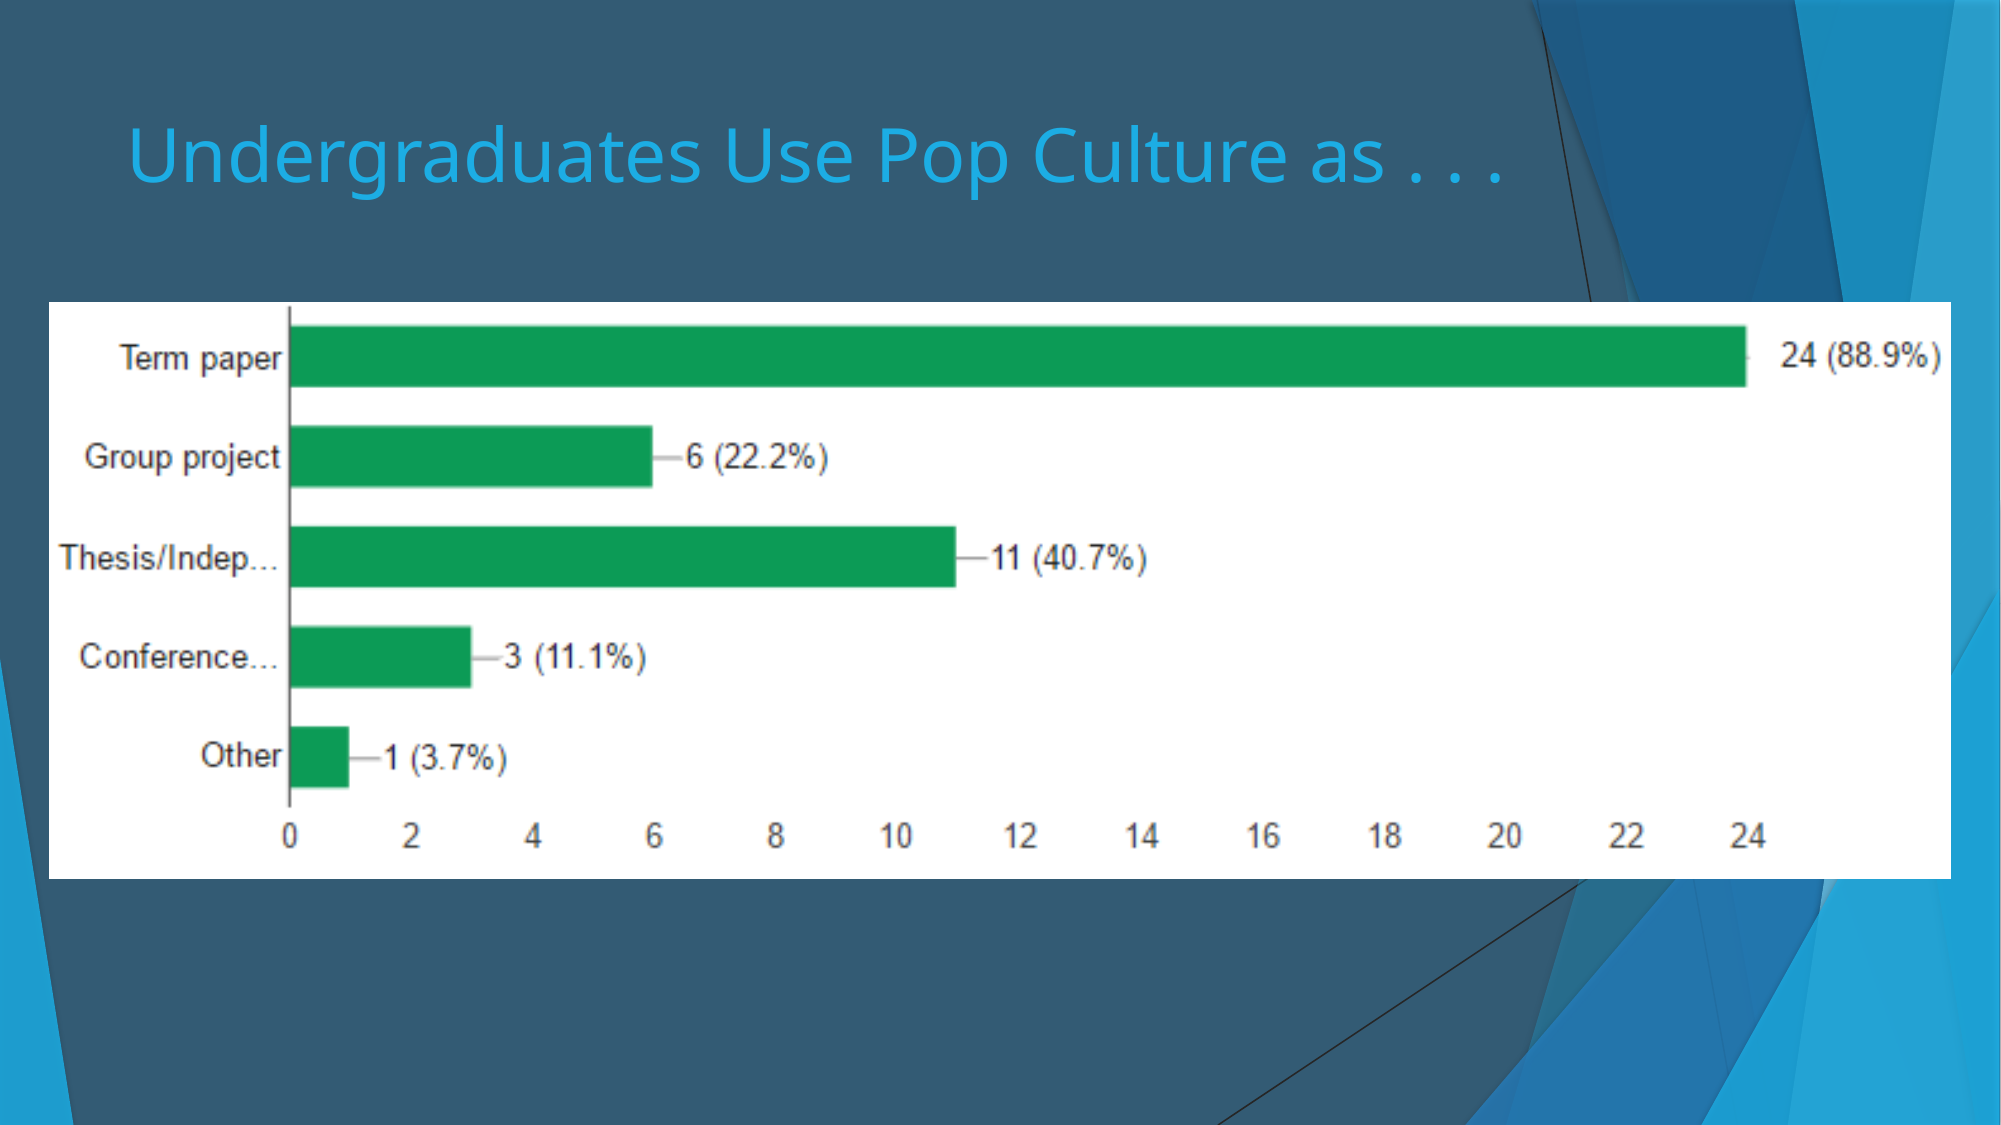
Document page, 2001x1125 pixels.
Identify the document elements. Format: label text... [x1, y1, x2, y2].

title Undergraduates Use Pop Culture as . . . [111, 99, 1709, 252]
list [49, 301, 1951, 880]
